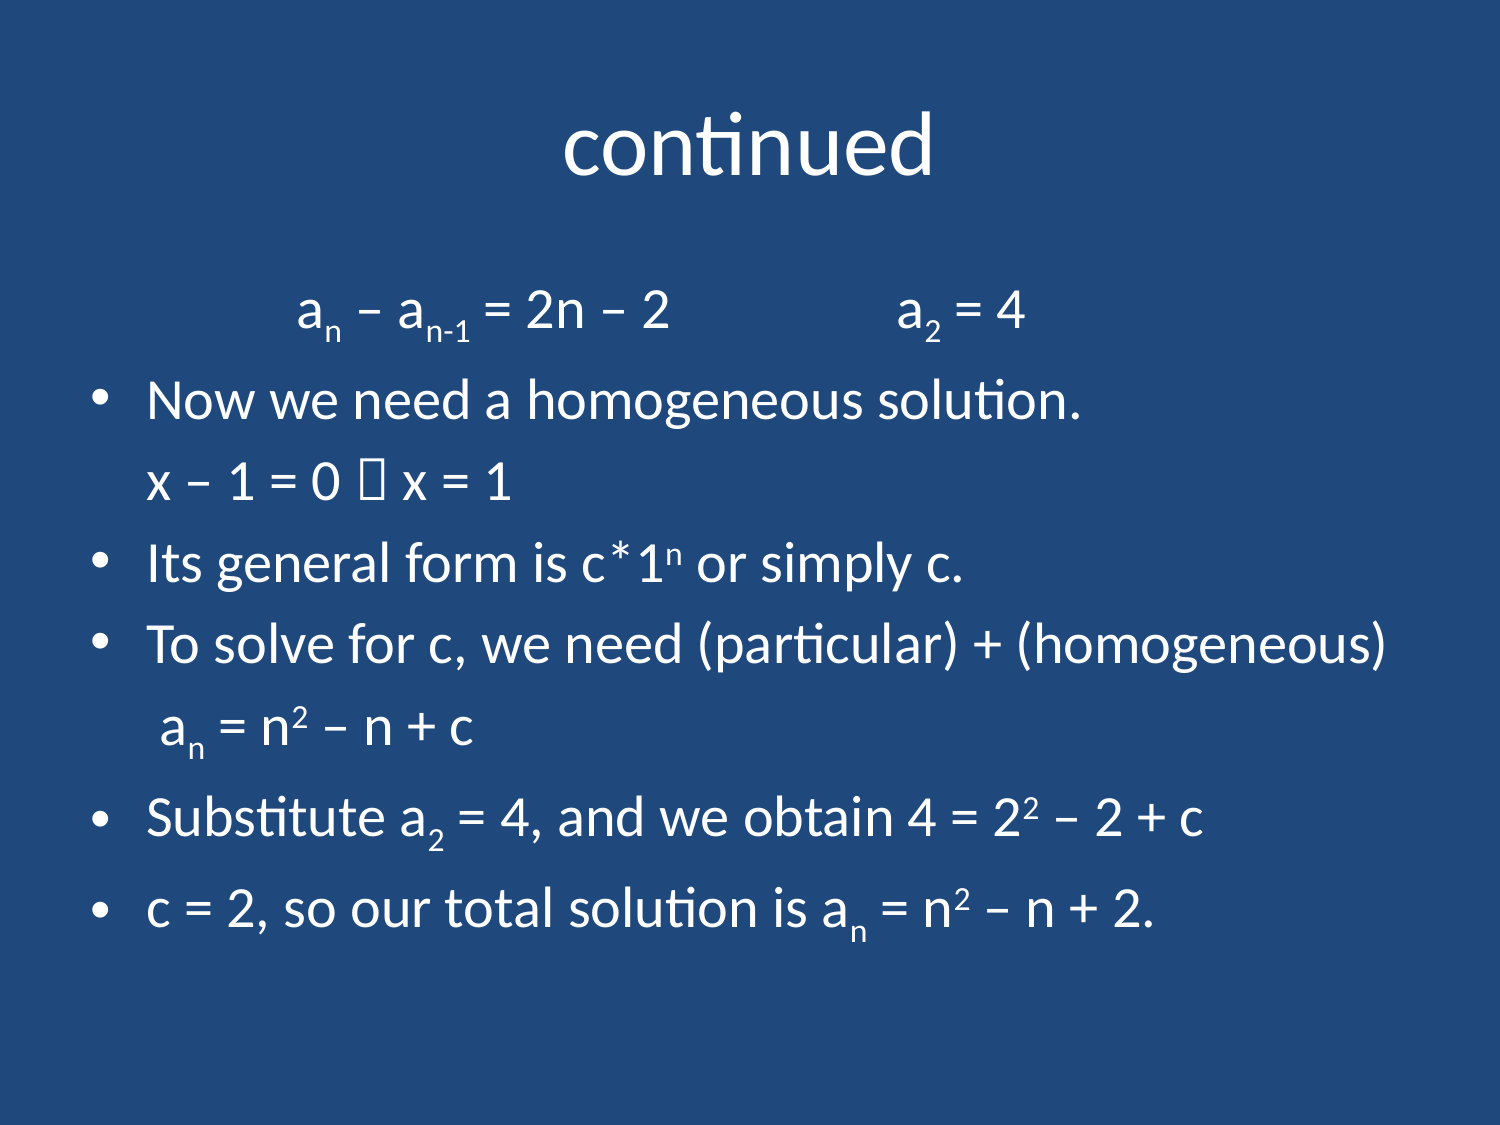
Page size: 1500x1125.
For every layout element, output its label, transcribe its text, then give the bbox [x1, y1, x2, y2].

title continued [75, 45, 1425, 233]
list an – an-1 = 2n – 2 a2 = 4 Now we need a homogeneous solution. x – 1 = 0  x = 1 Its general form is c*1n or simply c. To solve for c, we need (particular) + (homogeneous) an = n2 – n + c Substitute a2 = 4, and we obtain 4 = 22 – 2 + c c = 2, so our total solution is an = n2 – n + 2. [75, 262, 1425, 1005]
